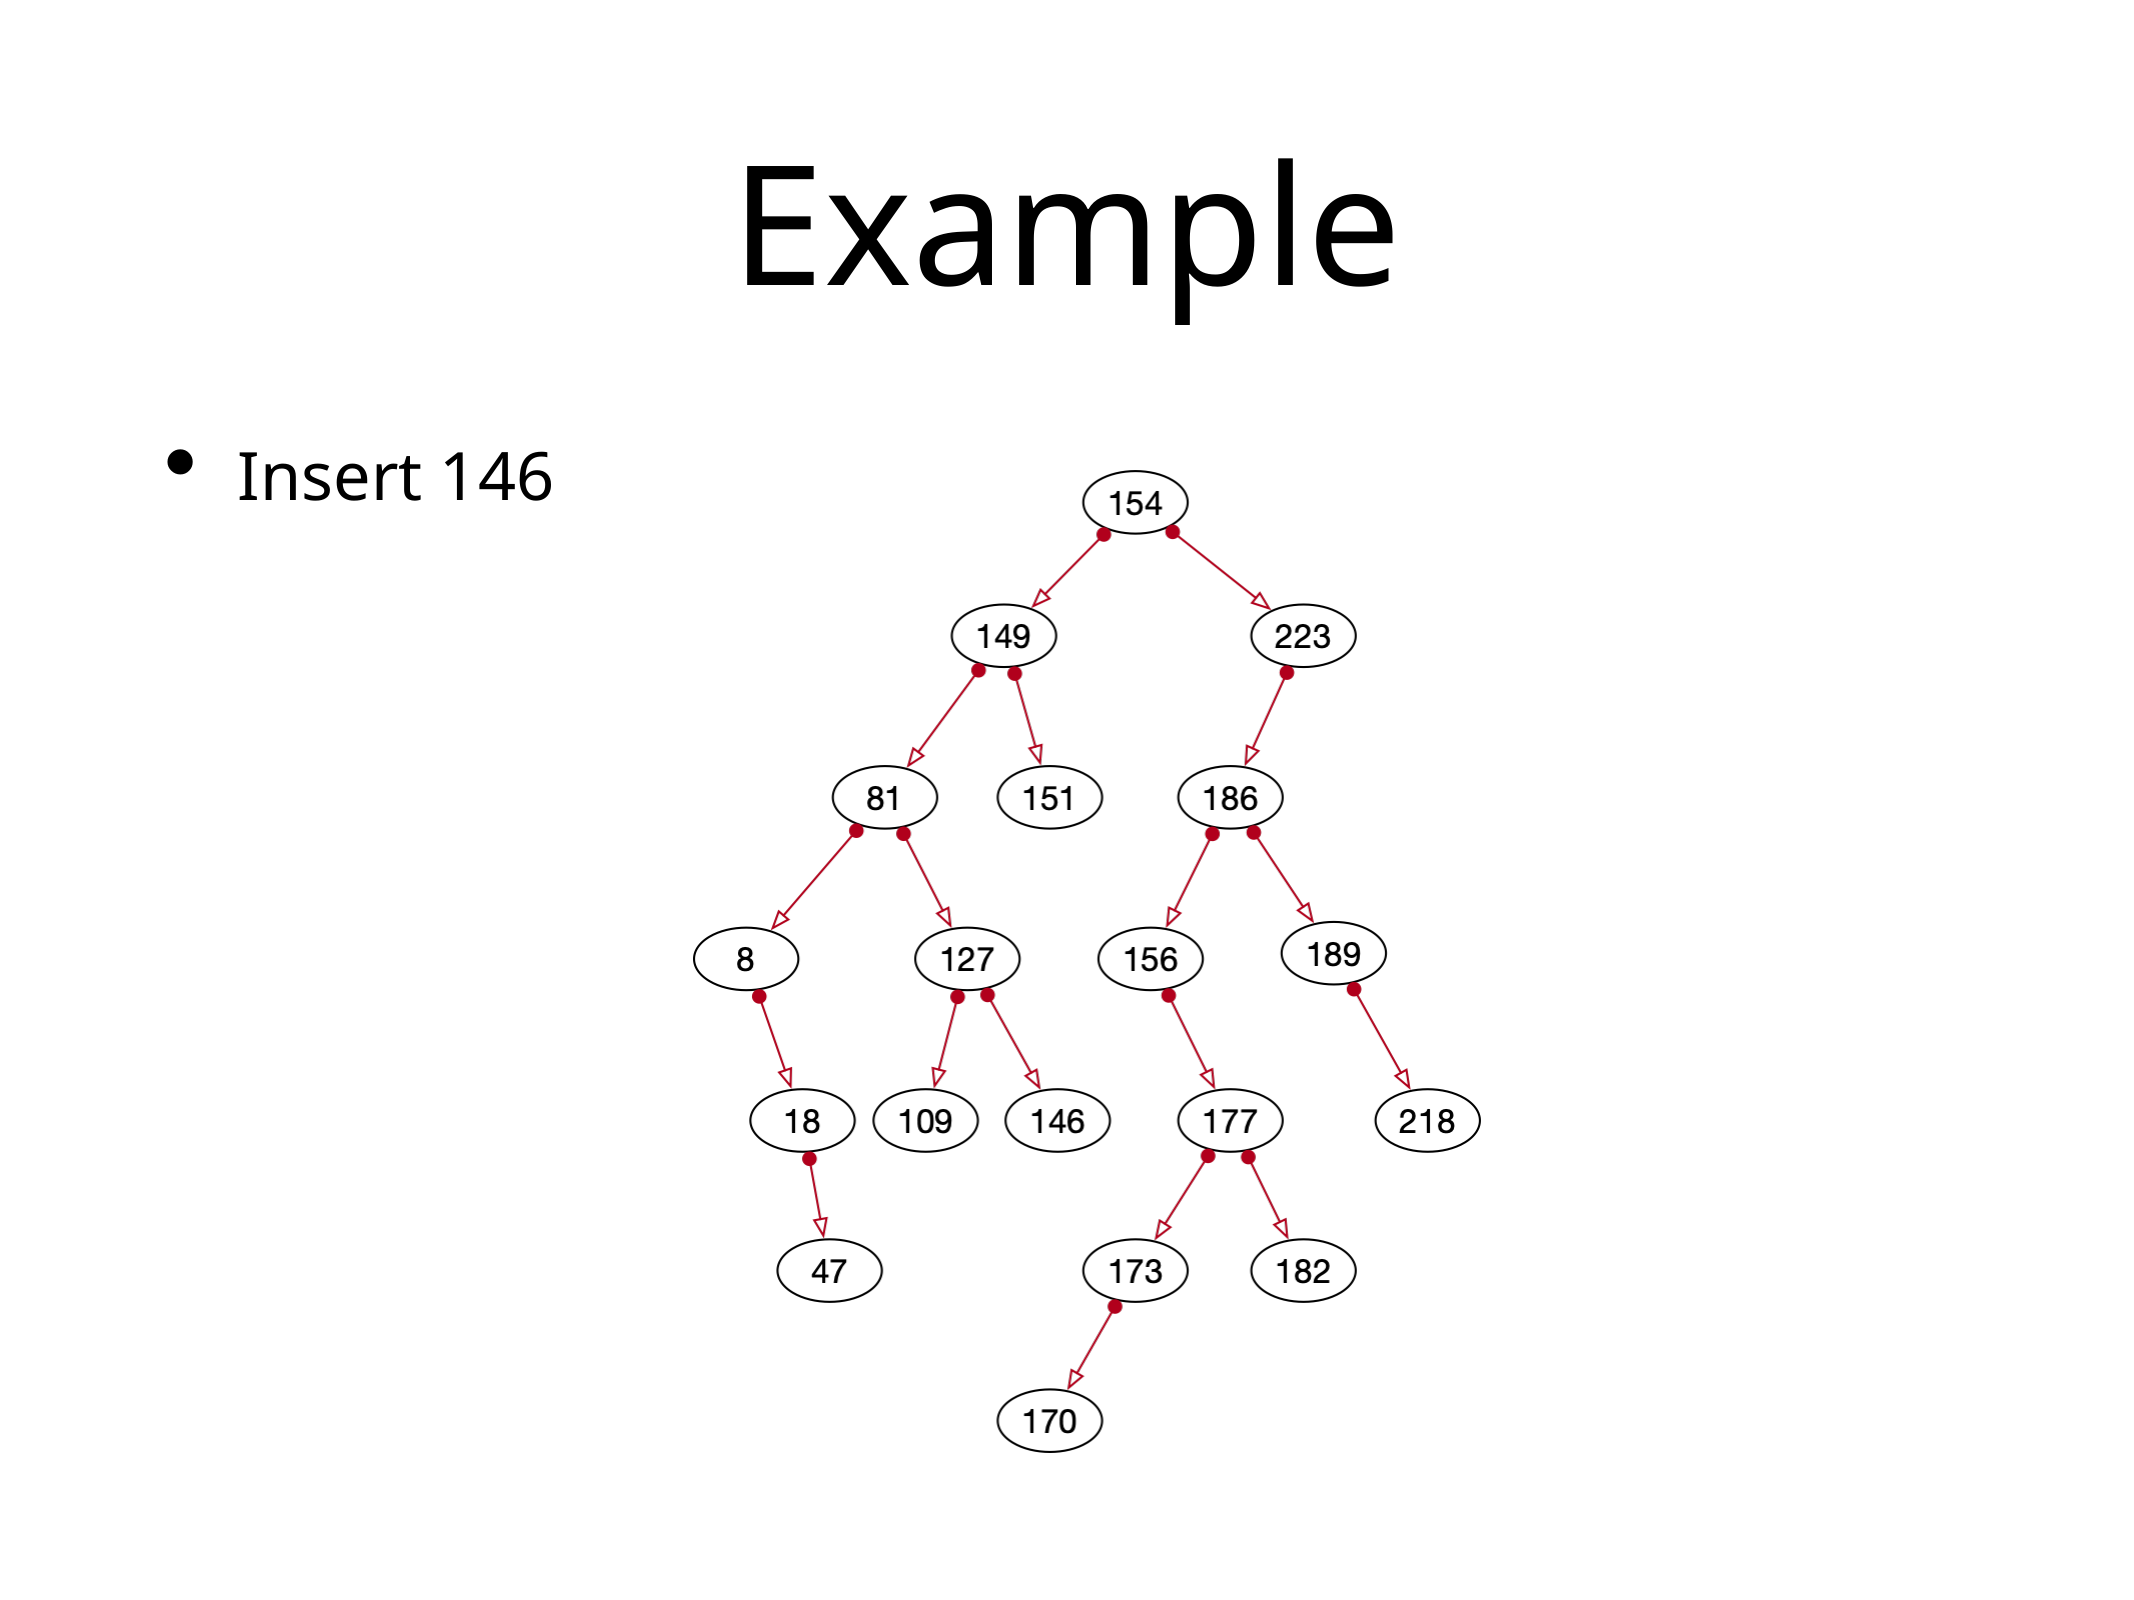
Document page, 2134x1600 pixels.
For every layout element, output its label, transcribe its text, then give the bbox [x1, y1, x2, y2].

picture [693, 469, 1482, 1454]
list Insert 146 [155, 424, 1978, 1457]
title Example [155, 41, 1978, 397]
